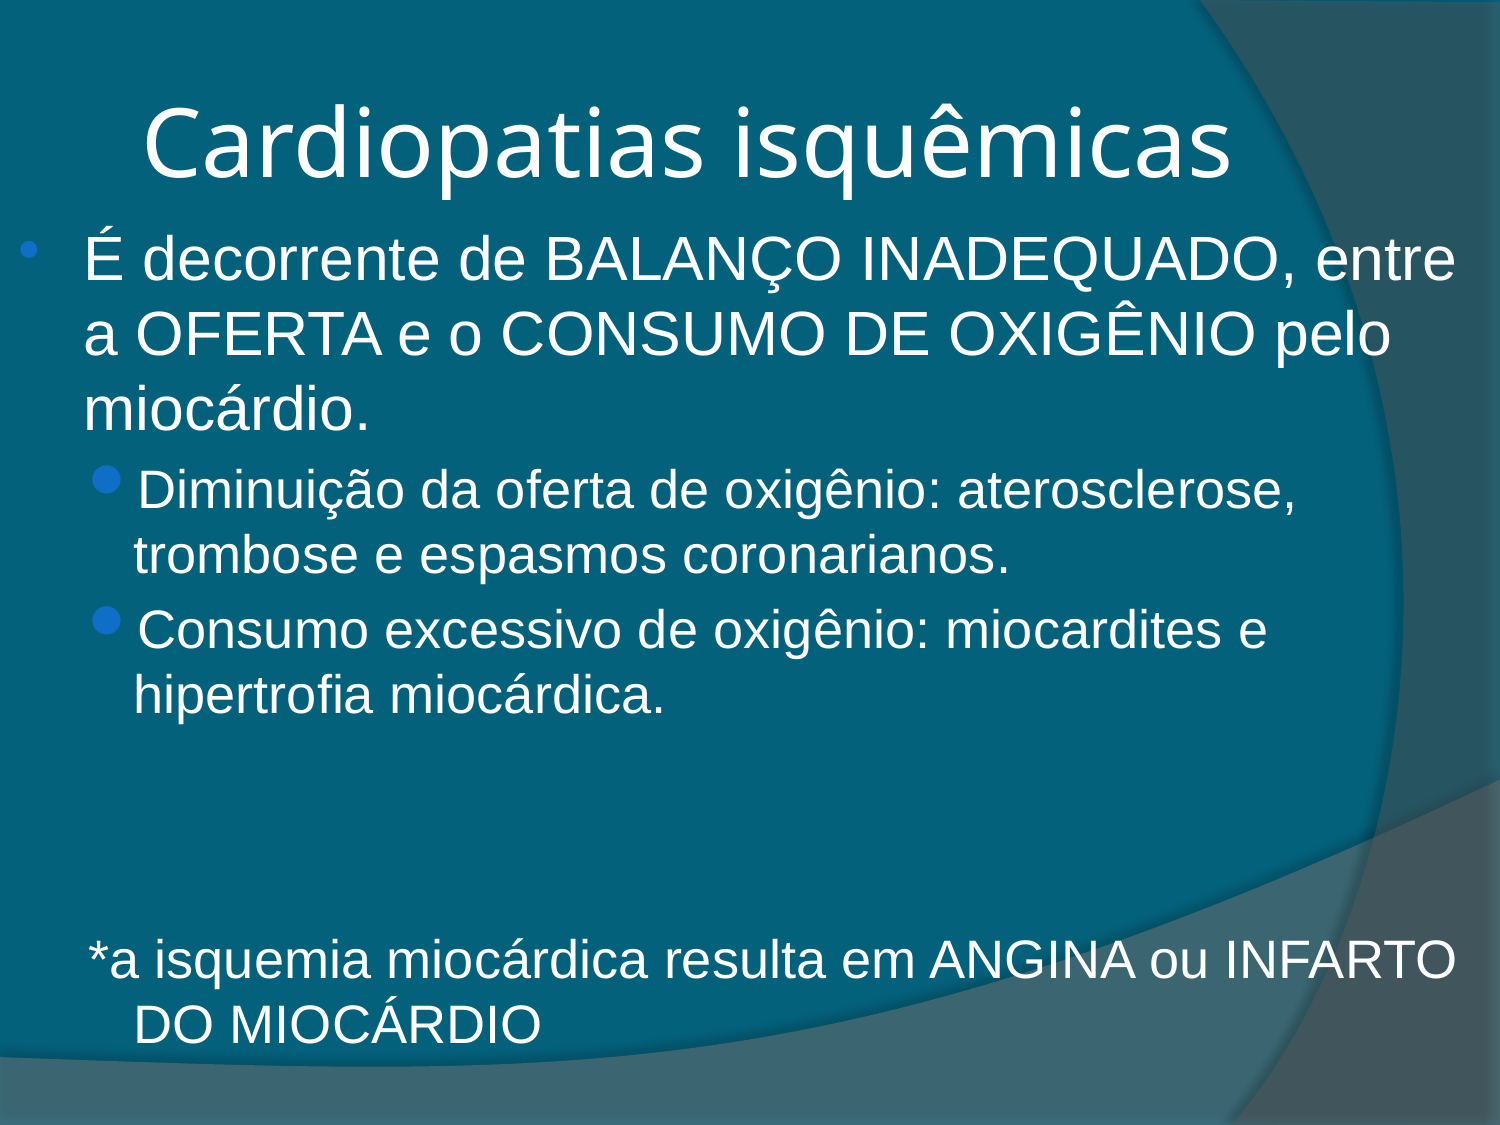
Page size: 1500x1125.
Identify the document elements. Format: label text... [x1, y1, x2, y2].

title Cardiopatias isquêmicas [75, 45, 1300, 210]
list É decorrente de BALANÇO INADEQUADO, entre a OFERTA e o CONSUMO DE OXIGÊNIO pelo miocárdio. Diminuição da oferta de oxigênio: aterosclerose, trombose e espasmos coronarianos. Consumo excessivo de oxigênio: miocardites e hipertrofia miocárdica. *a isquemia miocárdica resulta em ANGINA ou INFARTO DO MIOCÁRDIO [0, 210, 1500, 1125]
